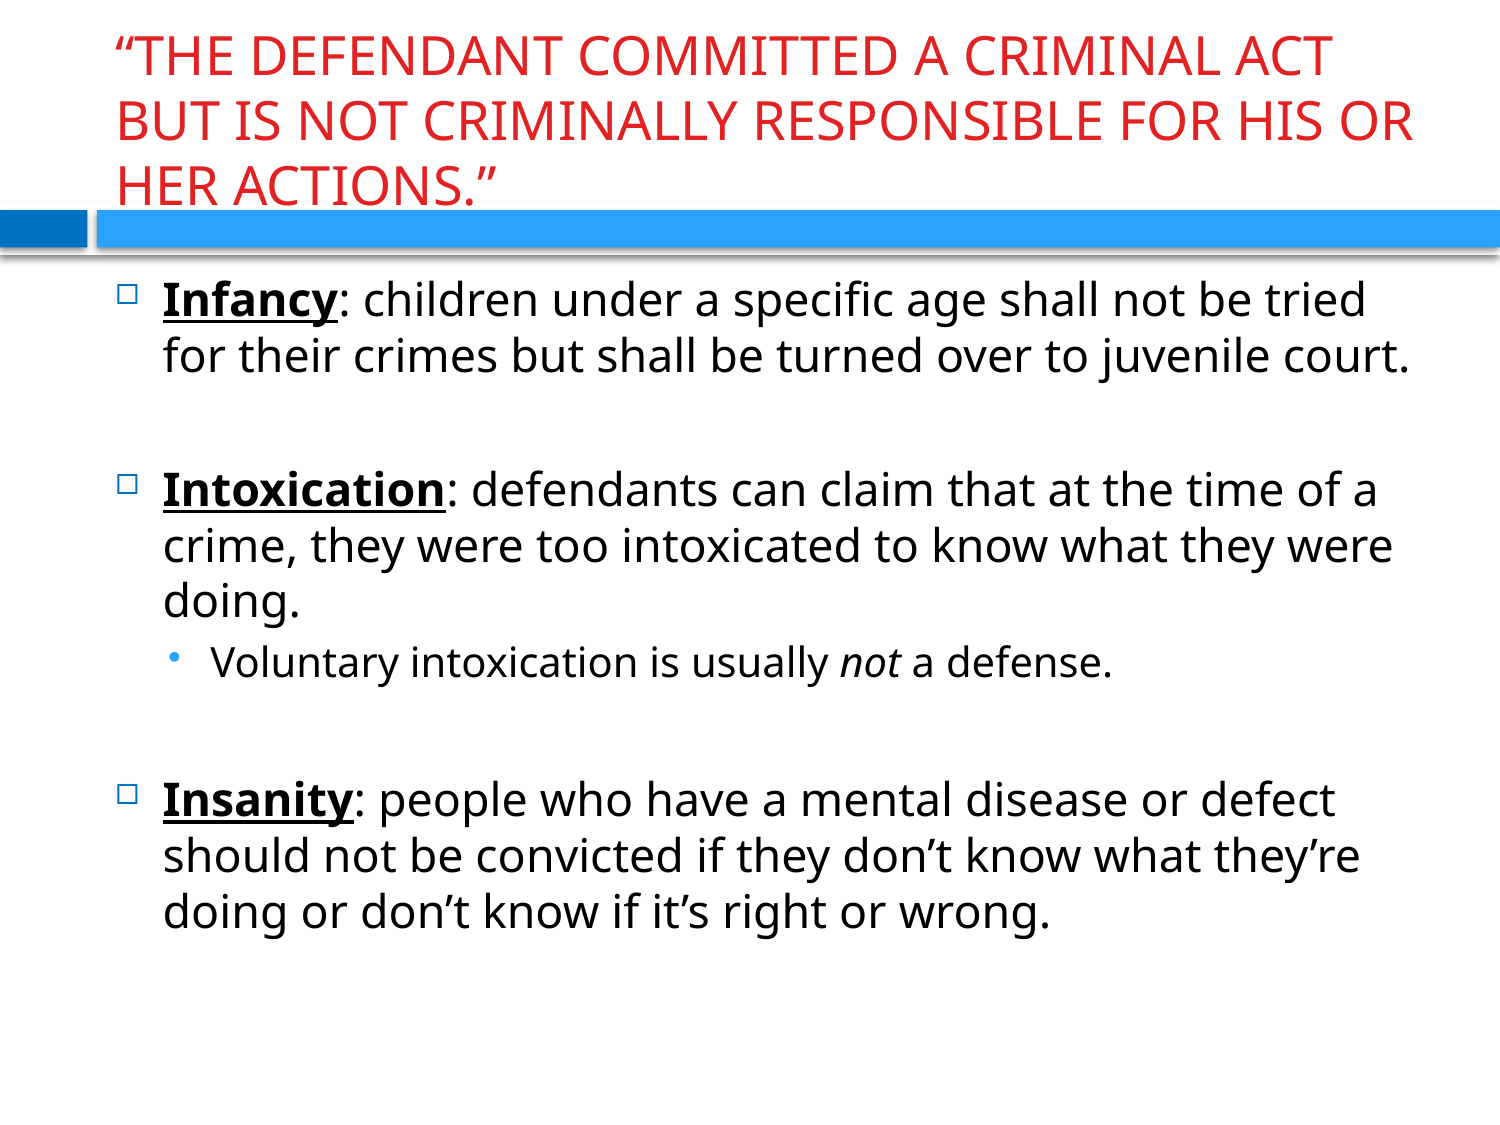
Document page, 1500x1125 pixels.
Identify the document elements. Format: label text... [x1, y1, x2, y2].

title “THE DEFENDANT COMMITTED A CRIMINAL ACT BUT IS NOT CRIMINALLY RESPONSIBLE FOR HIS OR HER ACTIONS.” [100, 37, 1438, 200]
list Infancy: children under a specific age shall not be tried for their crimes but shall be turned over to juvenile court. Intoxication: defendants can claim that at the time of a crime, they were too intoxicated to know what they were doing. Voluntary intoxication is usually not a defense. Insanity: people who have a mental disease or defect should not be convicted if they don’t know what they’re doing or don’t know if it’s right or wrong. [100, 262, 1438, 1000]
